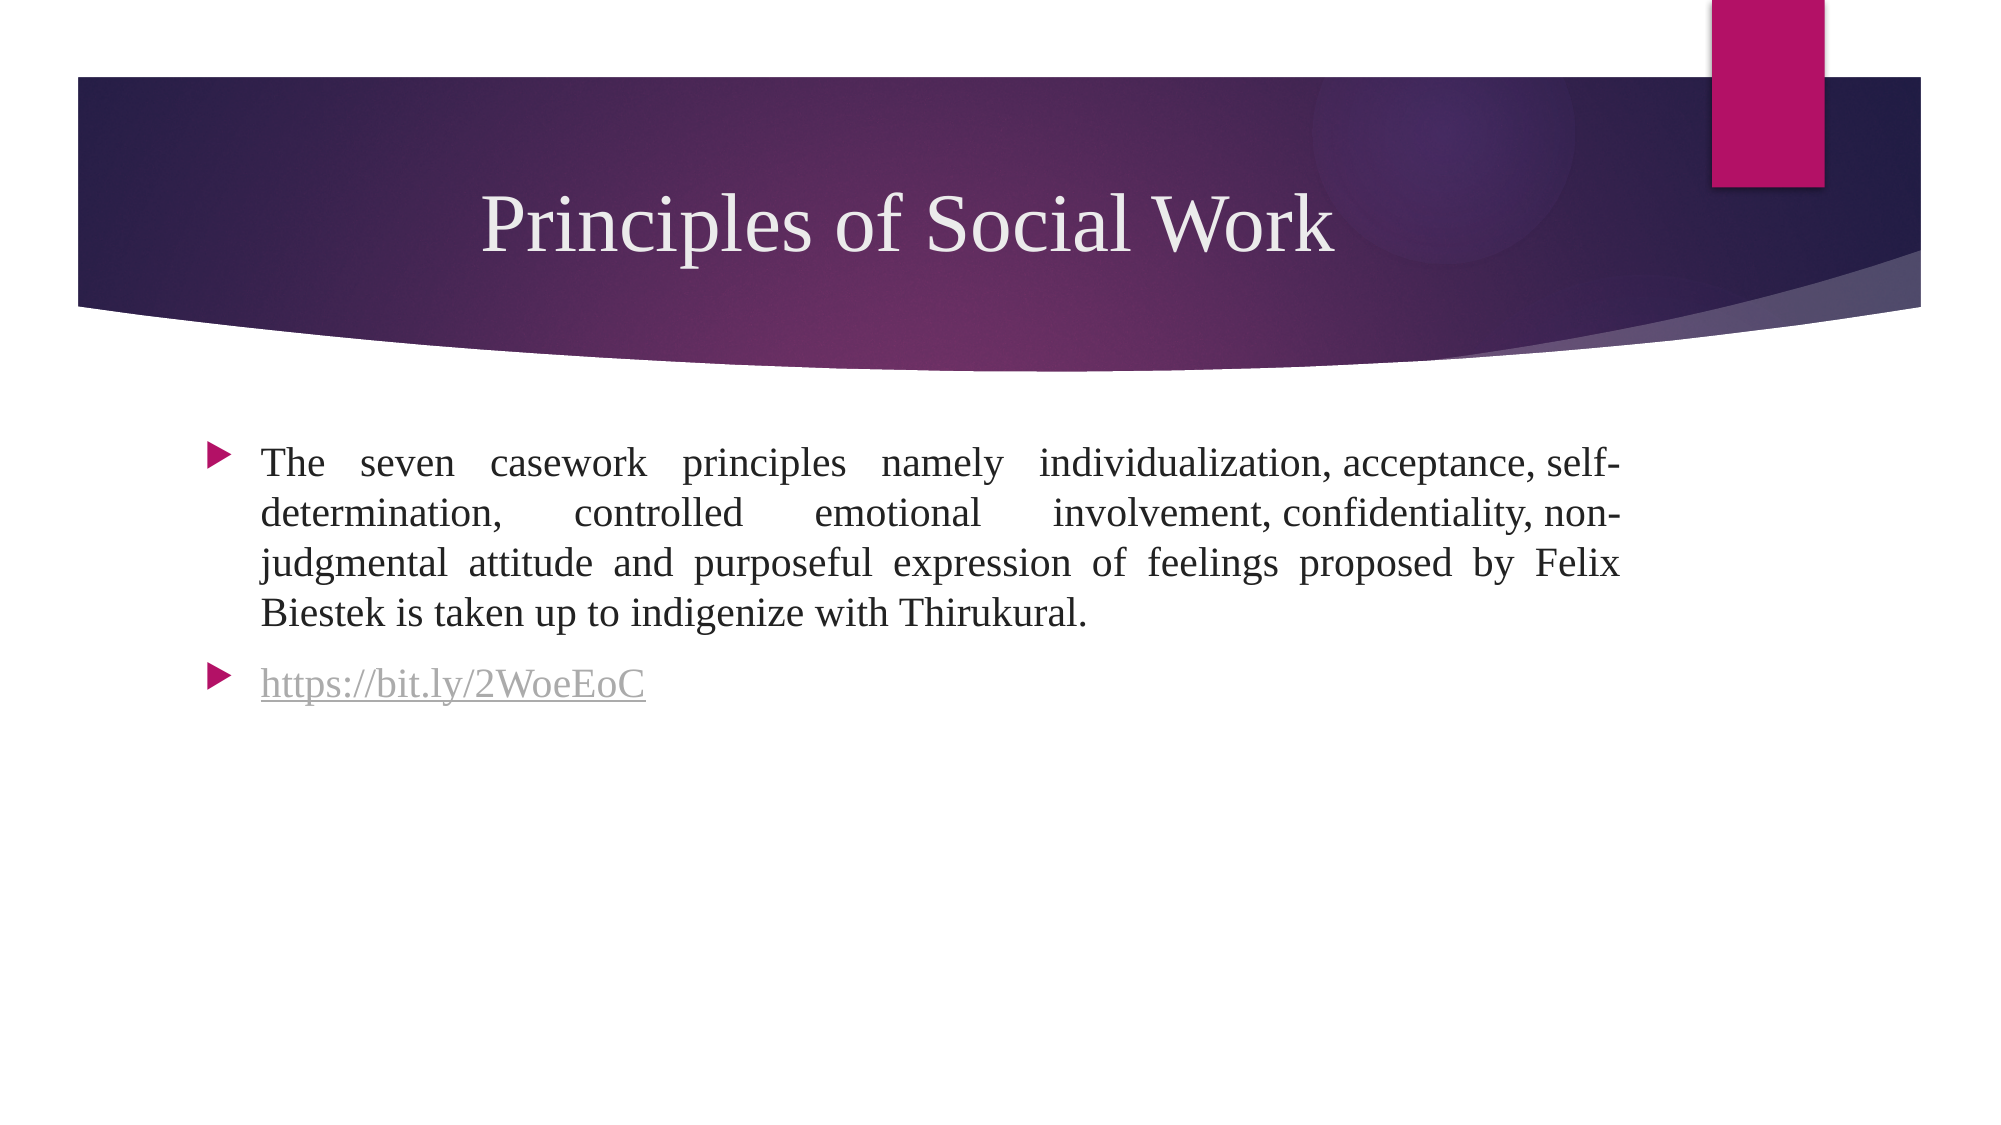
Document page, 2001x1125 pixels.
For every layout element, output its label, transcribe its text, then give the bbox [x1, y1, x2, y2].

title Principles of Social Work [189, 159, 1627, 276]
list The seven casework principles namely individualization, acceptance, self-determination, controlled emotional involvement, confidentiality, non-judgmental attitude and purposeful expression of feelings proposed by Felix Biestek is taken up to indigenize with Thirukural. https://bit.ly/2WoeEoC [189, 427, 1638, 988]
